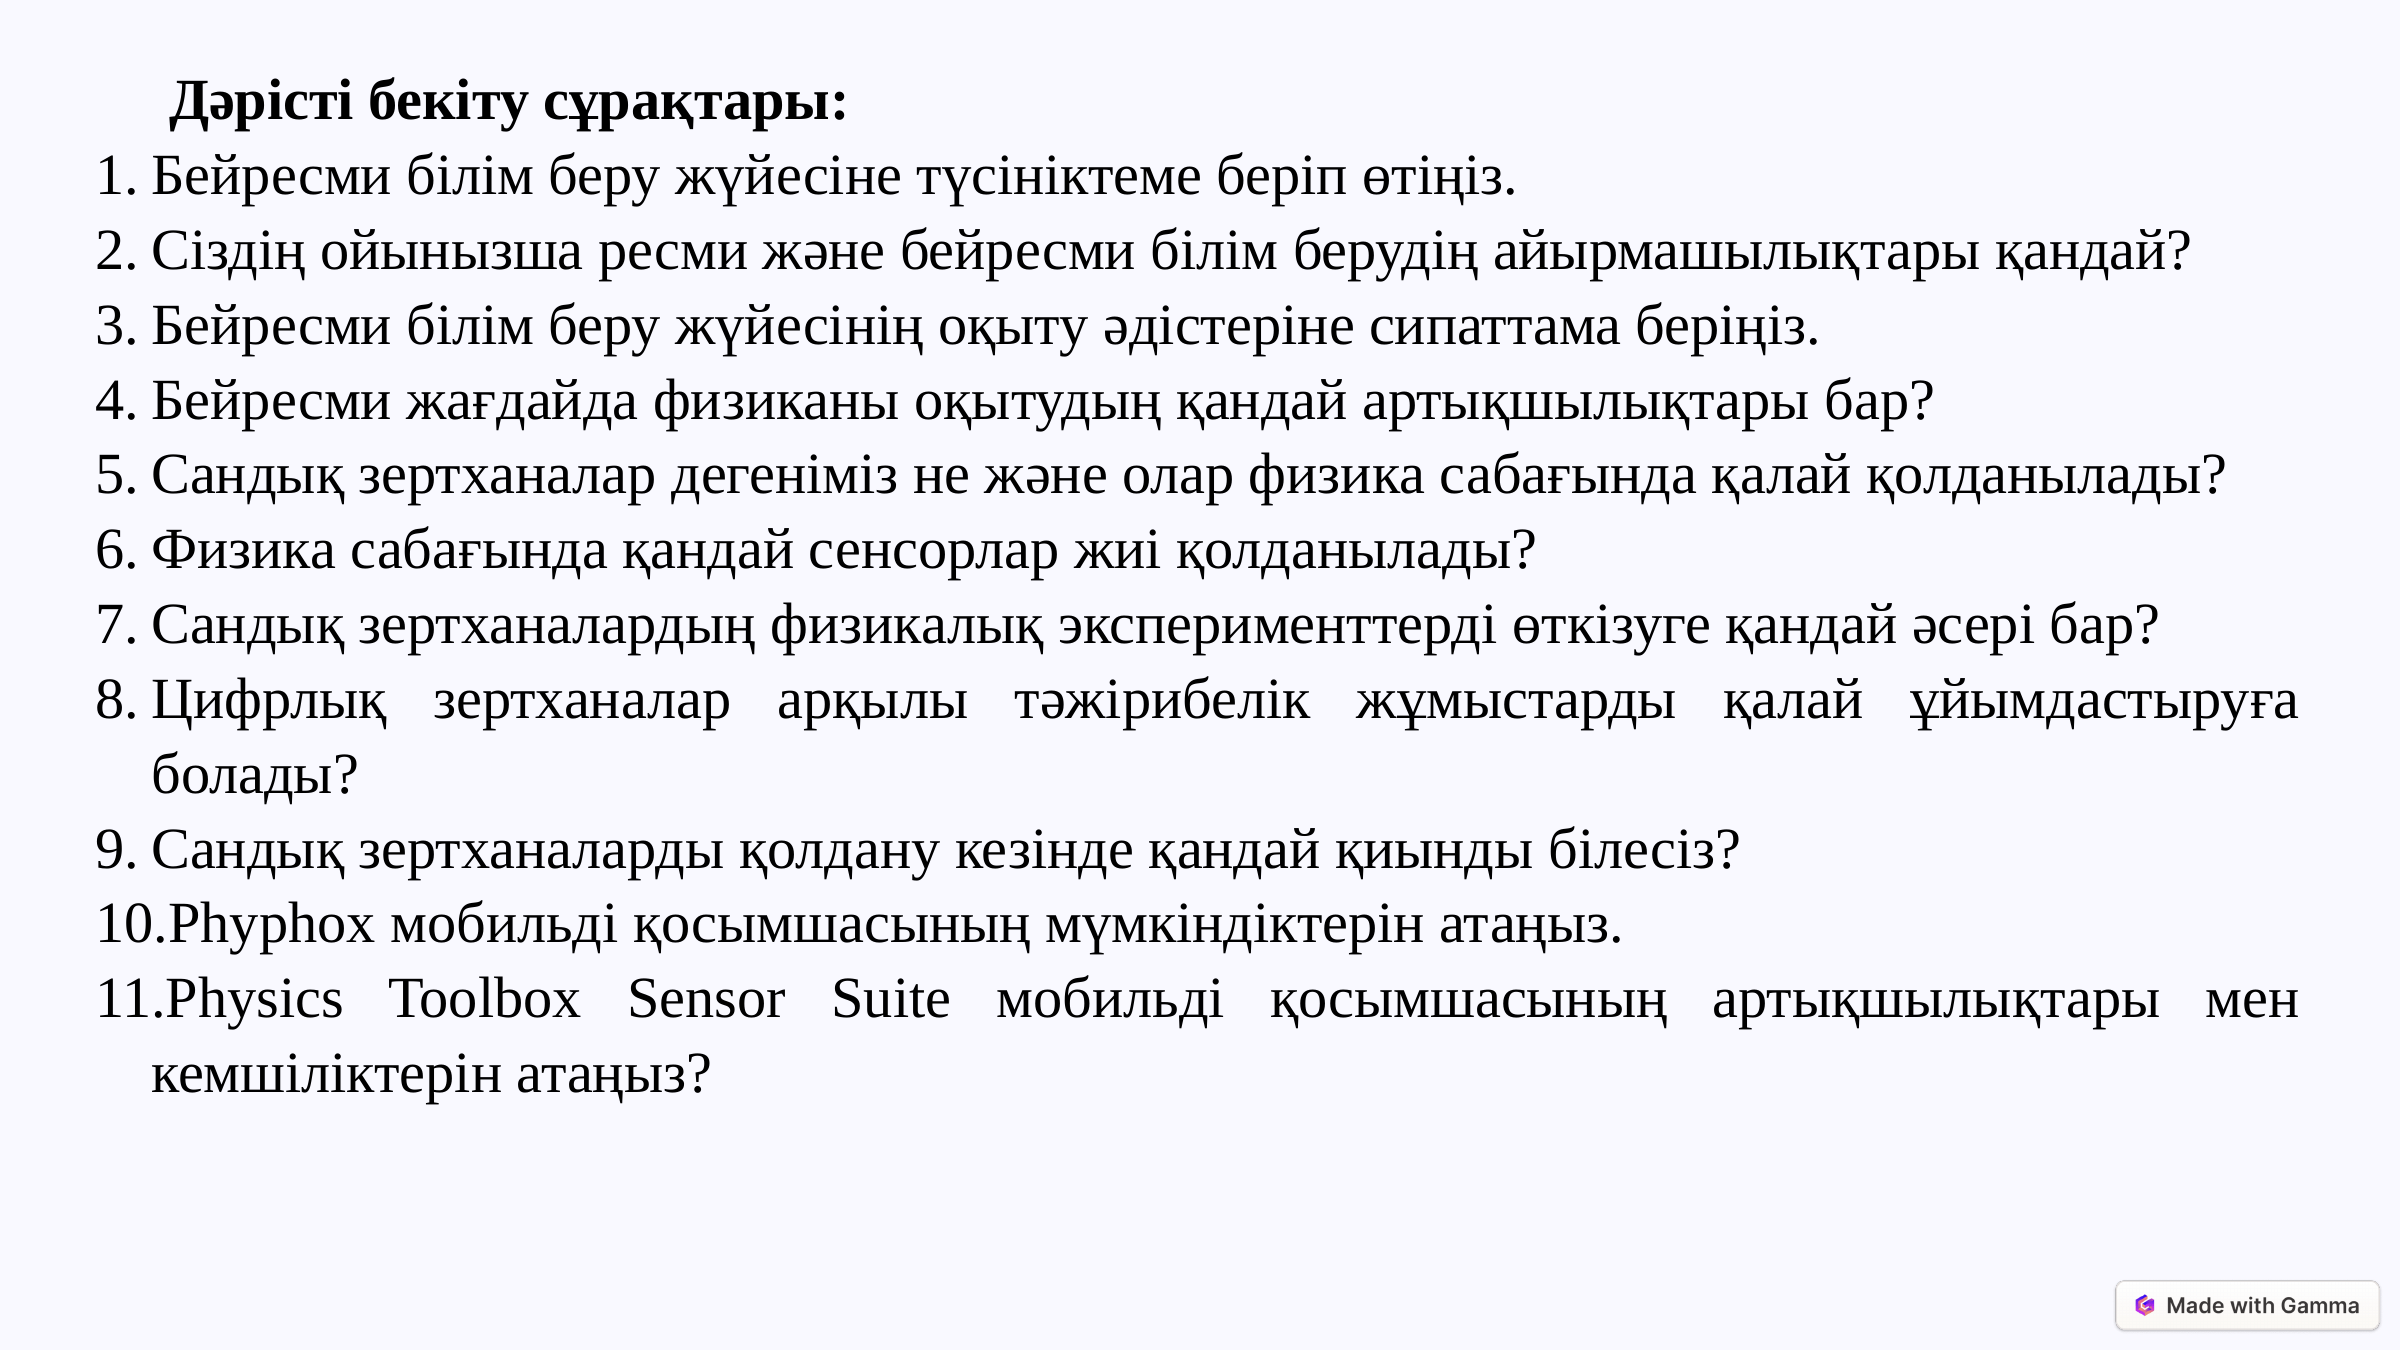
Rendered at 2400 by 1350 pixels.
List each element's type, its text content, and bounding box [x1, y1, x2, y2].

picture [2106, 1271, 2389, 1339]
text_box Дәрісті бекіту сұрақтары: Бейресми білім беру жүйесіне түсініктеме беріп өтіңіз. Сіздің ойынызша ресми және бейресми білім берудің айырмашылықтары қандай? Бейресми білім беру жүйесінің оқыту әдістеріне сипаттама беріңіз. Бейресми жағдайда физиканы оқытудың қандай артықшылықтары бар? Сандық зертханалар дегеніміз не және олар физика сабағында қалай қолданылады? Физика сабағында қандай сенсорлар жиі қолданылады? Сандық зертханалардың физикалық эксперименттерді өткізуге қандай әсері бар? Цифрлық зертханалар арқылы тәжірибелік жұмыстарды қалай ұйымдастыруға болады? Сандық зертханаларды қолдану кезінде қандай қиынды білесіз? Phyphox мобильді қосымшасының мүмкіндіктерін атаңыз. Physics Toolbox Sensor Suite мобильді қосымшасының артықшылықтары мен кемшіліктерін атаңыз? [80, 49, 2316, 1112]
